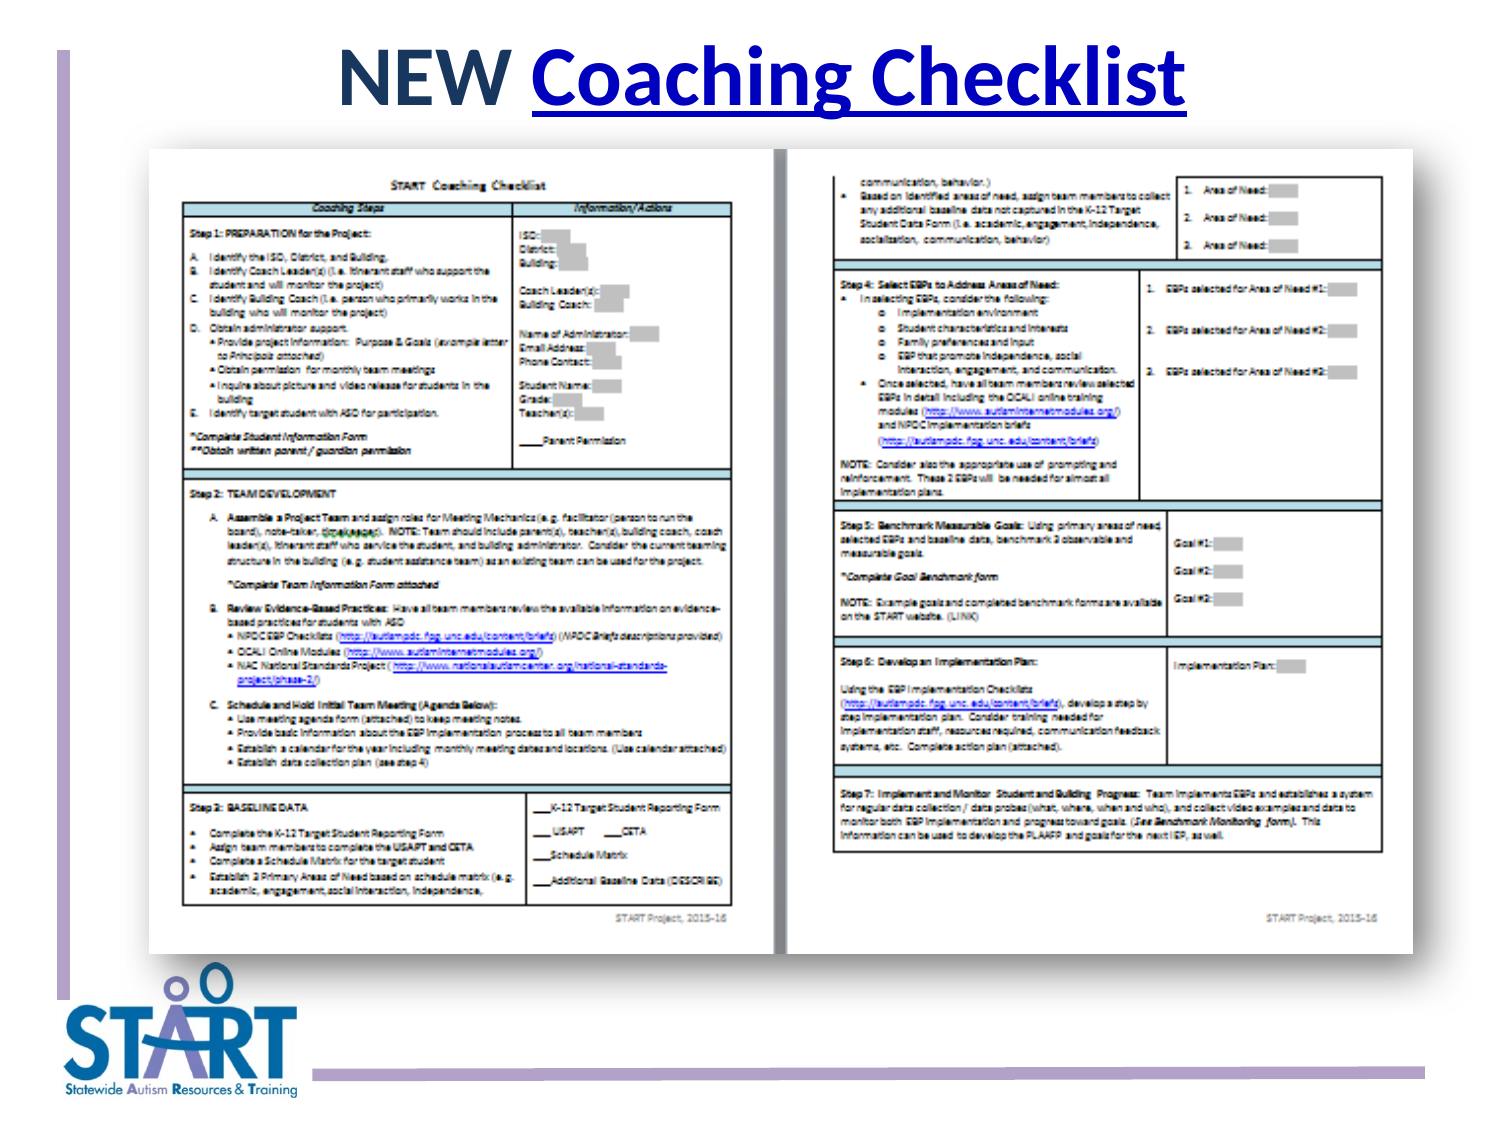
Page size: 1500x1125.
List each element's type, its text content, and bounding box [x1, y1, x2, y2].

title NEW Coaching Checklist [87, 12, 1438, 131]
picture [149, 149, 1413, 955]
picture [63, 962, 297, 1098]
